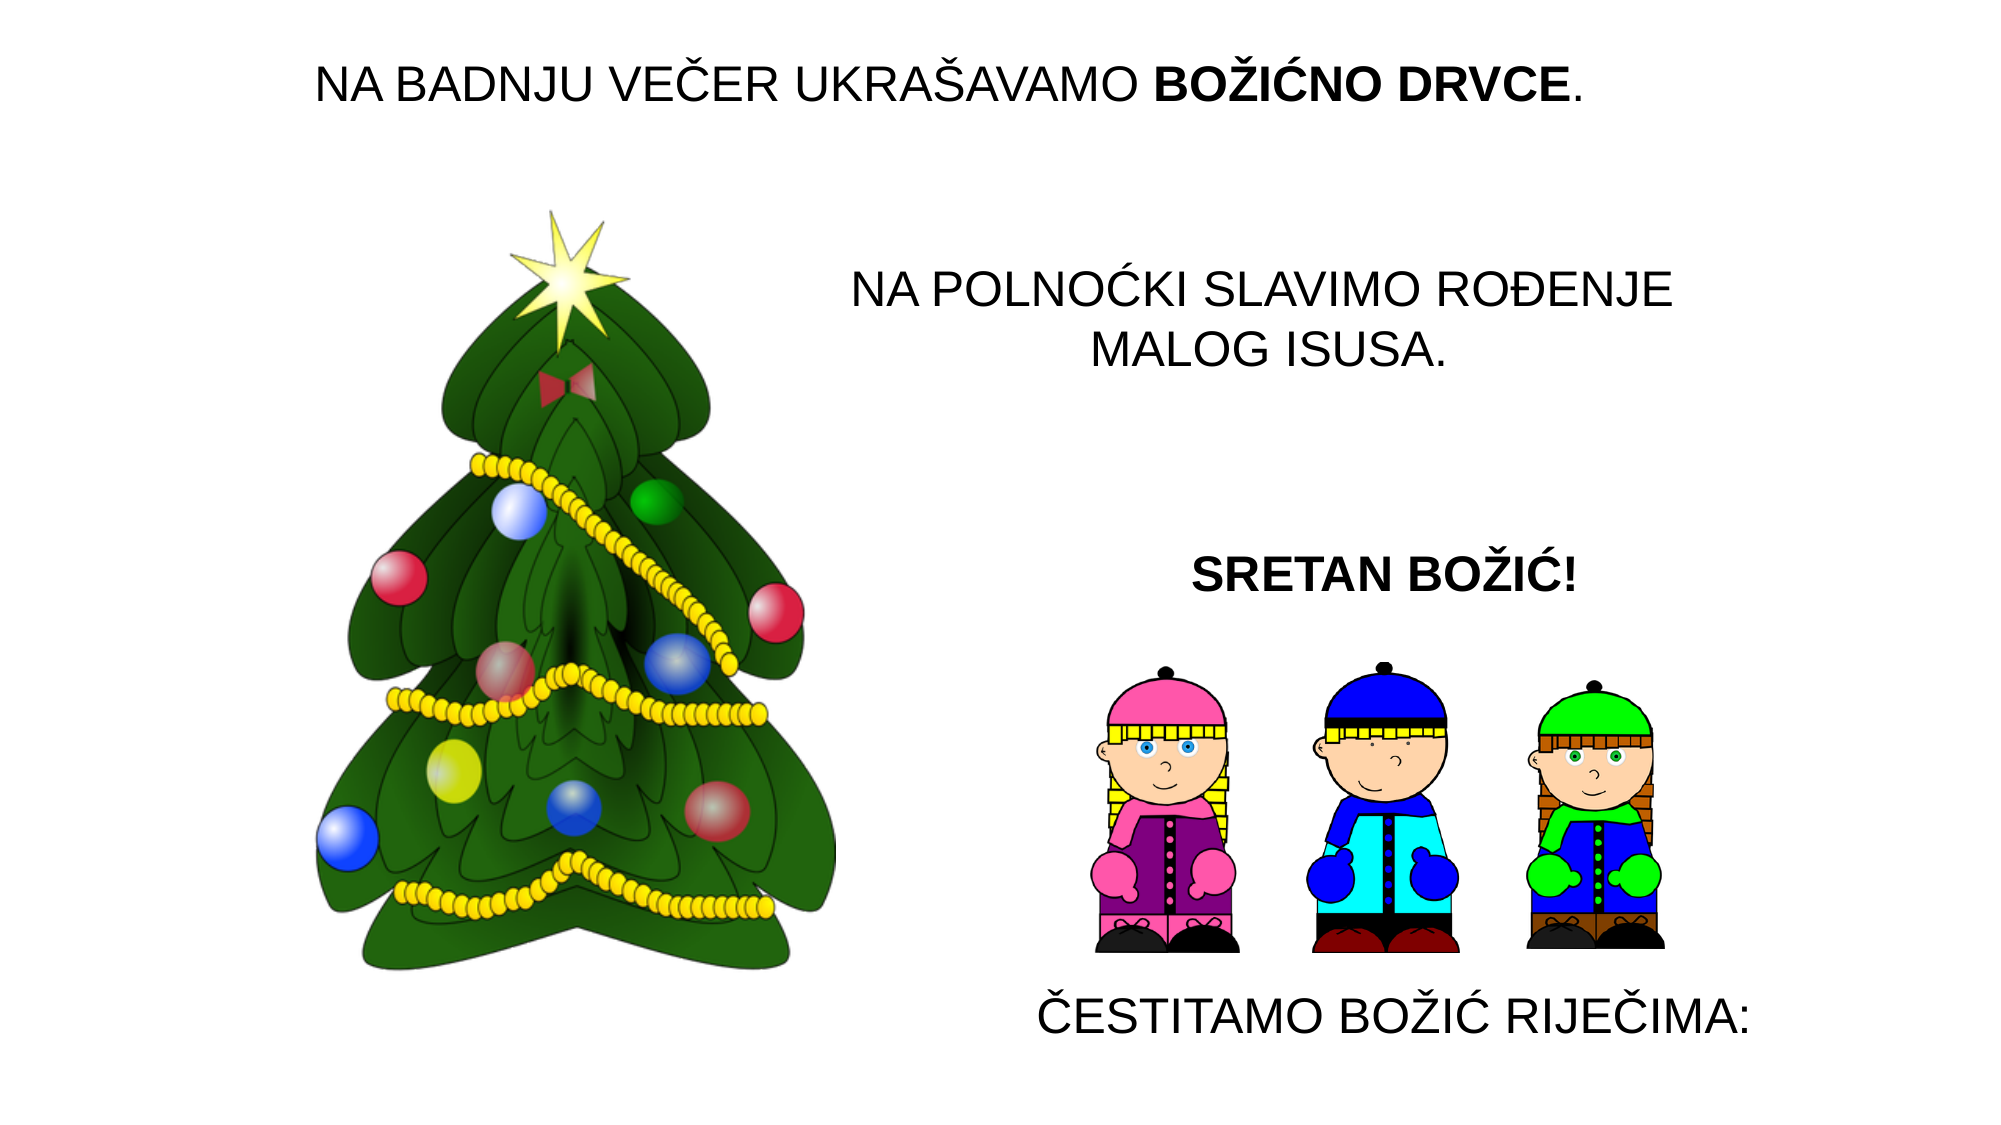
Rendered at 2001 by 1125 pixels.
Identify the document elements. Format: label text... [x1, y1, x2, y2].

picture [1306, 662, 1460, 953]
text_box ČESTITAMO BOŽIĆ RIJEČIMA: [835, 976, 1954, 1052]
picture [307, 194, 836, 976]
picture [1526, 680, 1665, 949]
text_box SRETAN BOŽIĆ! [1177, 534, 1782, 609]
text_box NA BADNJU VEČER UKRAŠAVAMO BOŽIĆNO DRVCE. [178, 44, 1722, 180]
text_box NA POLNOĆKI SLAVIMO ROĐENJE MALOG ISUSA. [836, 249, 1822, 384]
picture [1090, 666, 1240, 953]
